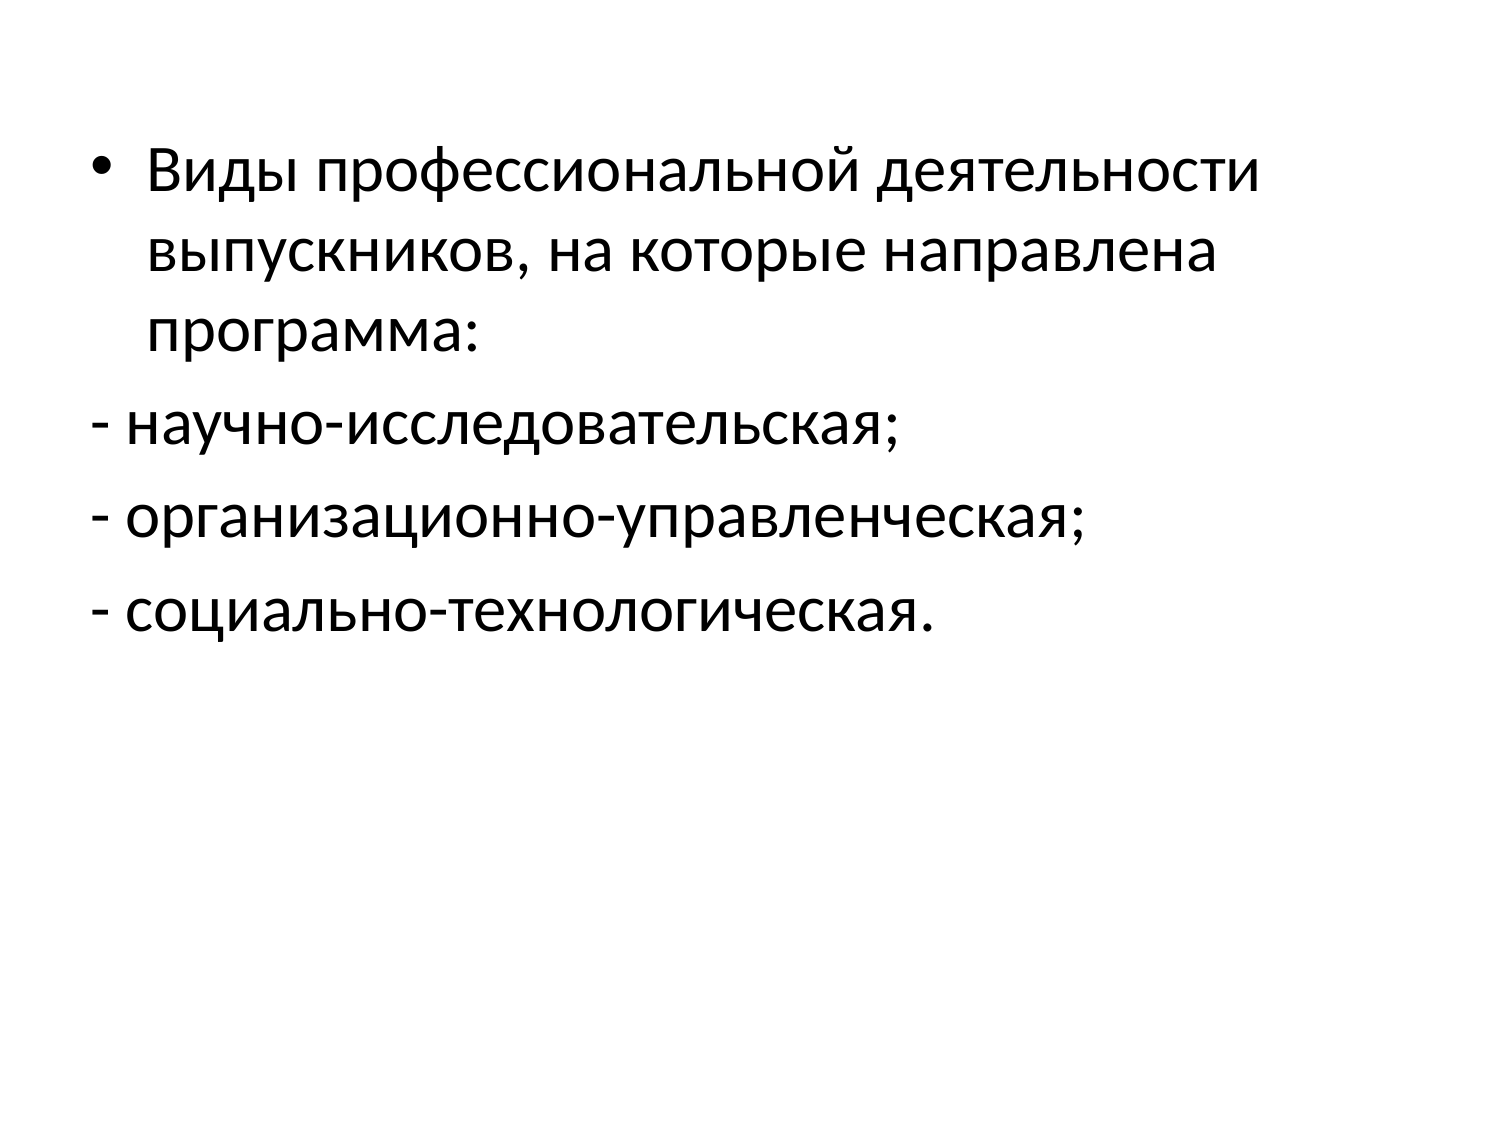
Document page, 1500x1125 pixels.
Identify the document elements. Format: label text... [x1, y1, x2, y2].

list Виды профессиональной деятельности выпускников, на которые направлена программа: - научно-исследовательская; - организационно-управленческая; - социально-технологическая. [75, 117, 1425, 1005]
